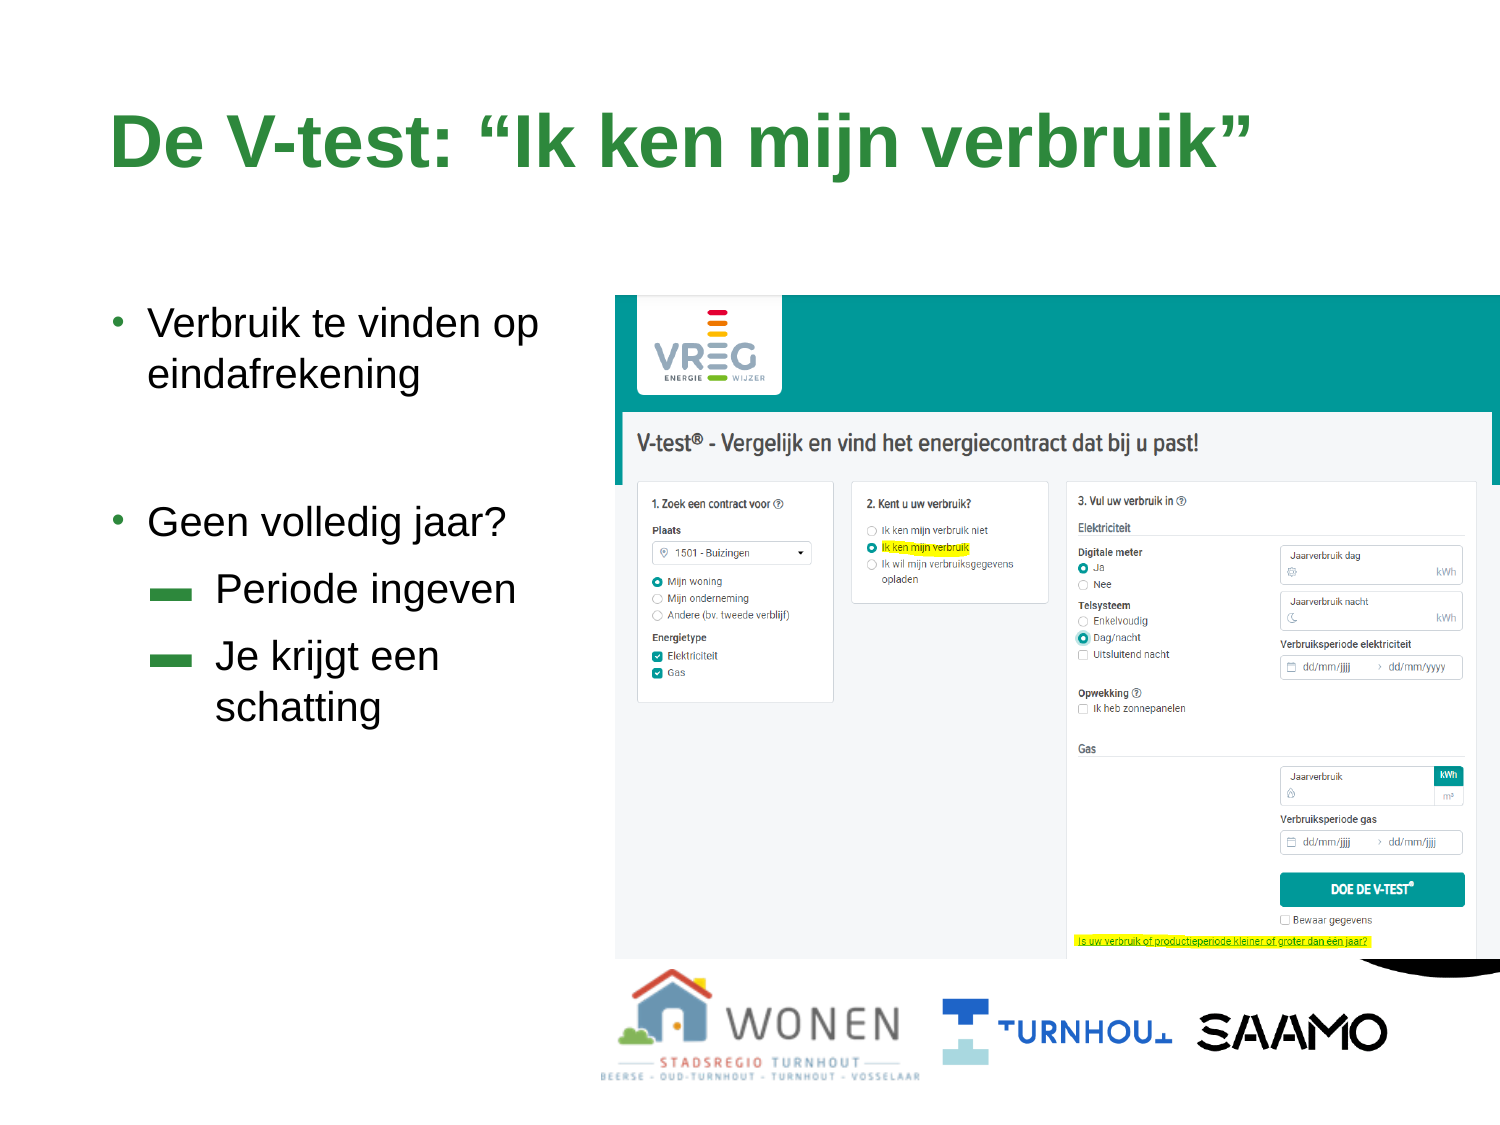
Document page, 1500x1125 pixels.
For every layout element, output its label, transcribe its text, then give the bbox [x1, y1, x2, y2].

picture [601, 0, 1500, 1125]
list Verbruik te vinden op eindafrekening Geen volledig jaar? Periode ingeven Je krijgt een schatting [111, 295, 584, 1063]
title De V-test: “Ik ken mijn verbruik” [109, 106, 1383, 272]
